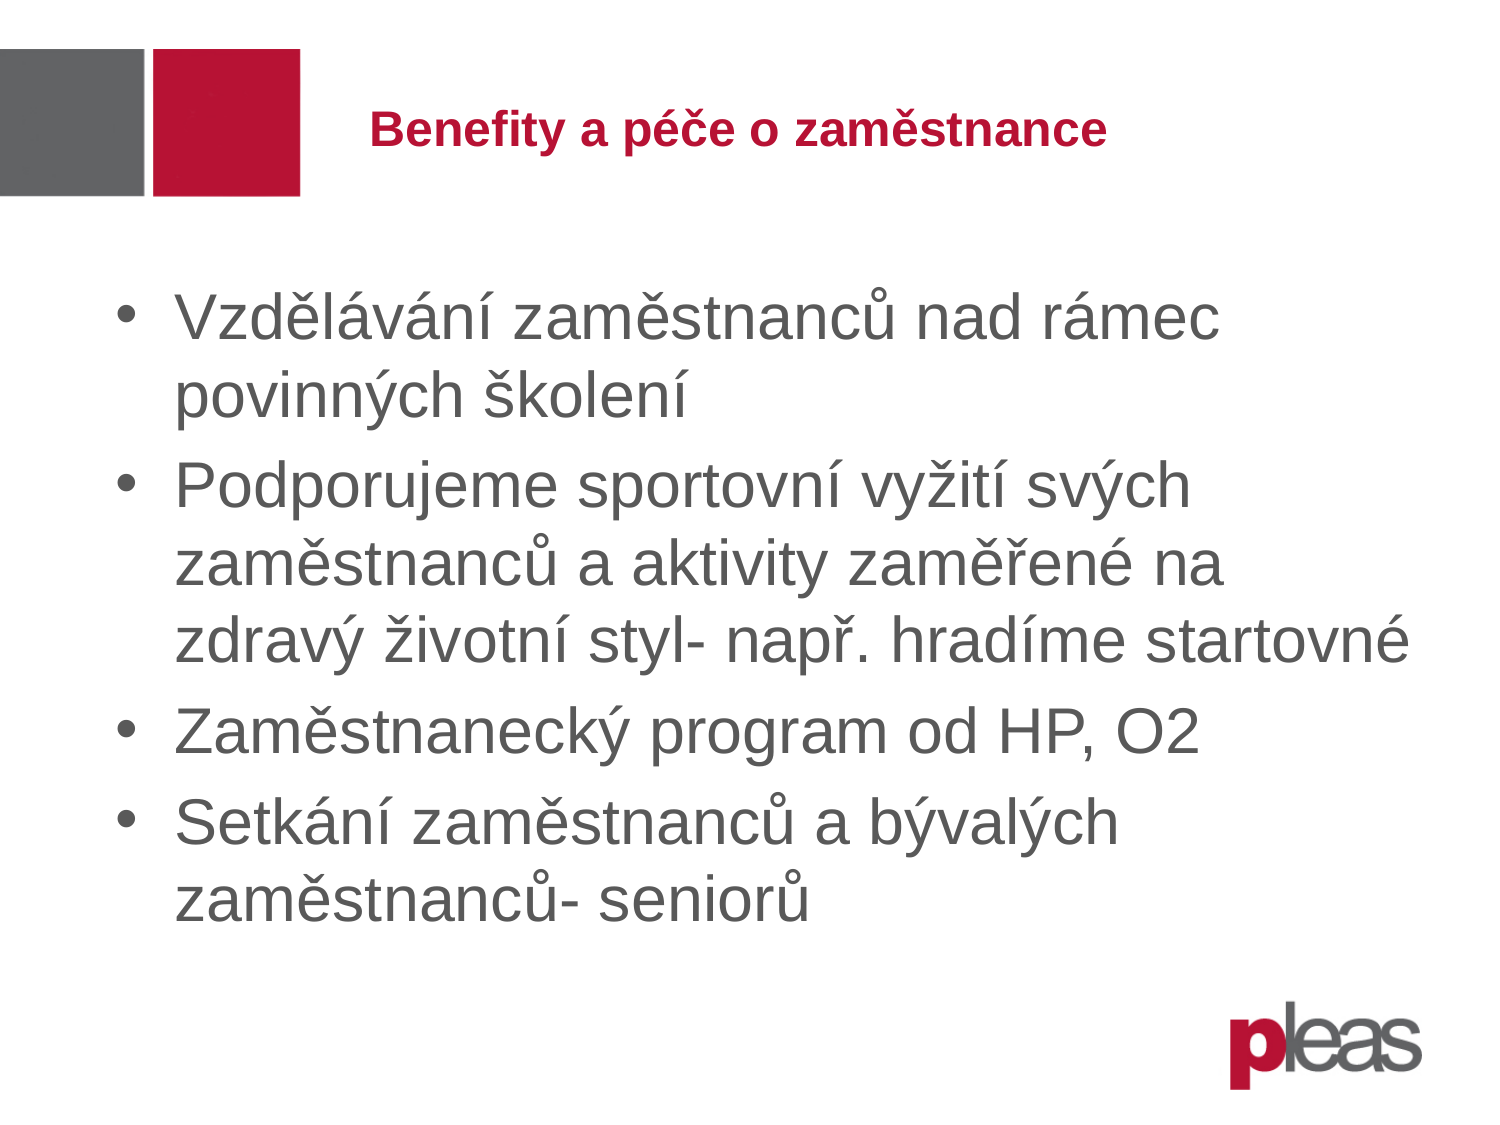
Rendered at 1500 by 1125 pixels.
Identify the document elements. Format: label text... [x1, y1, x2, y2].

picture [1218, 976, 1422, 1090]
list Vzdělávání zaměstnanců nad rámec povinných školení Podporujeme sportovní vyžití svých zaměstnanců a aktivity zaměřené na zdravý životní styl- např. hradíme startovné Zaměstnanecký program od HP, O2 Setkání zaměstnanců a bývalých zaměstnanců- seniorů [100, 267, 1436, 976]
picture [0, 49, 301, 197]
title Benefity a péče o zaměstnance [354, 70, 1392, 183]
